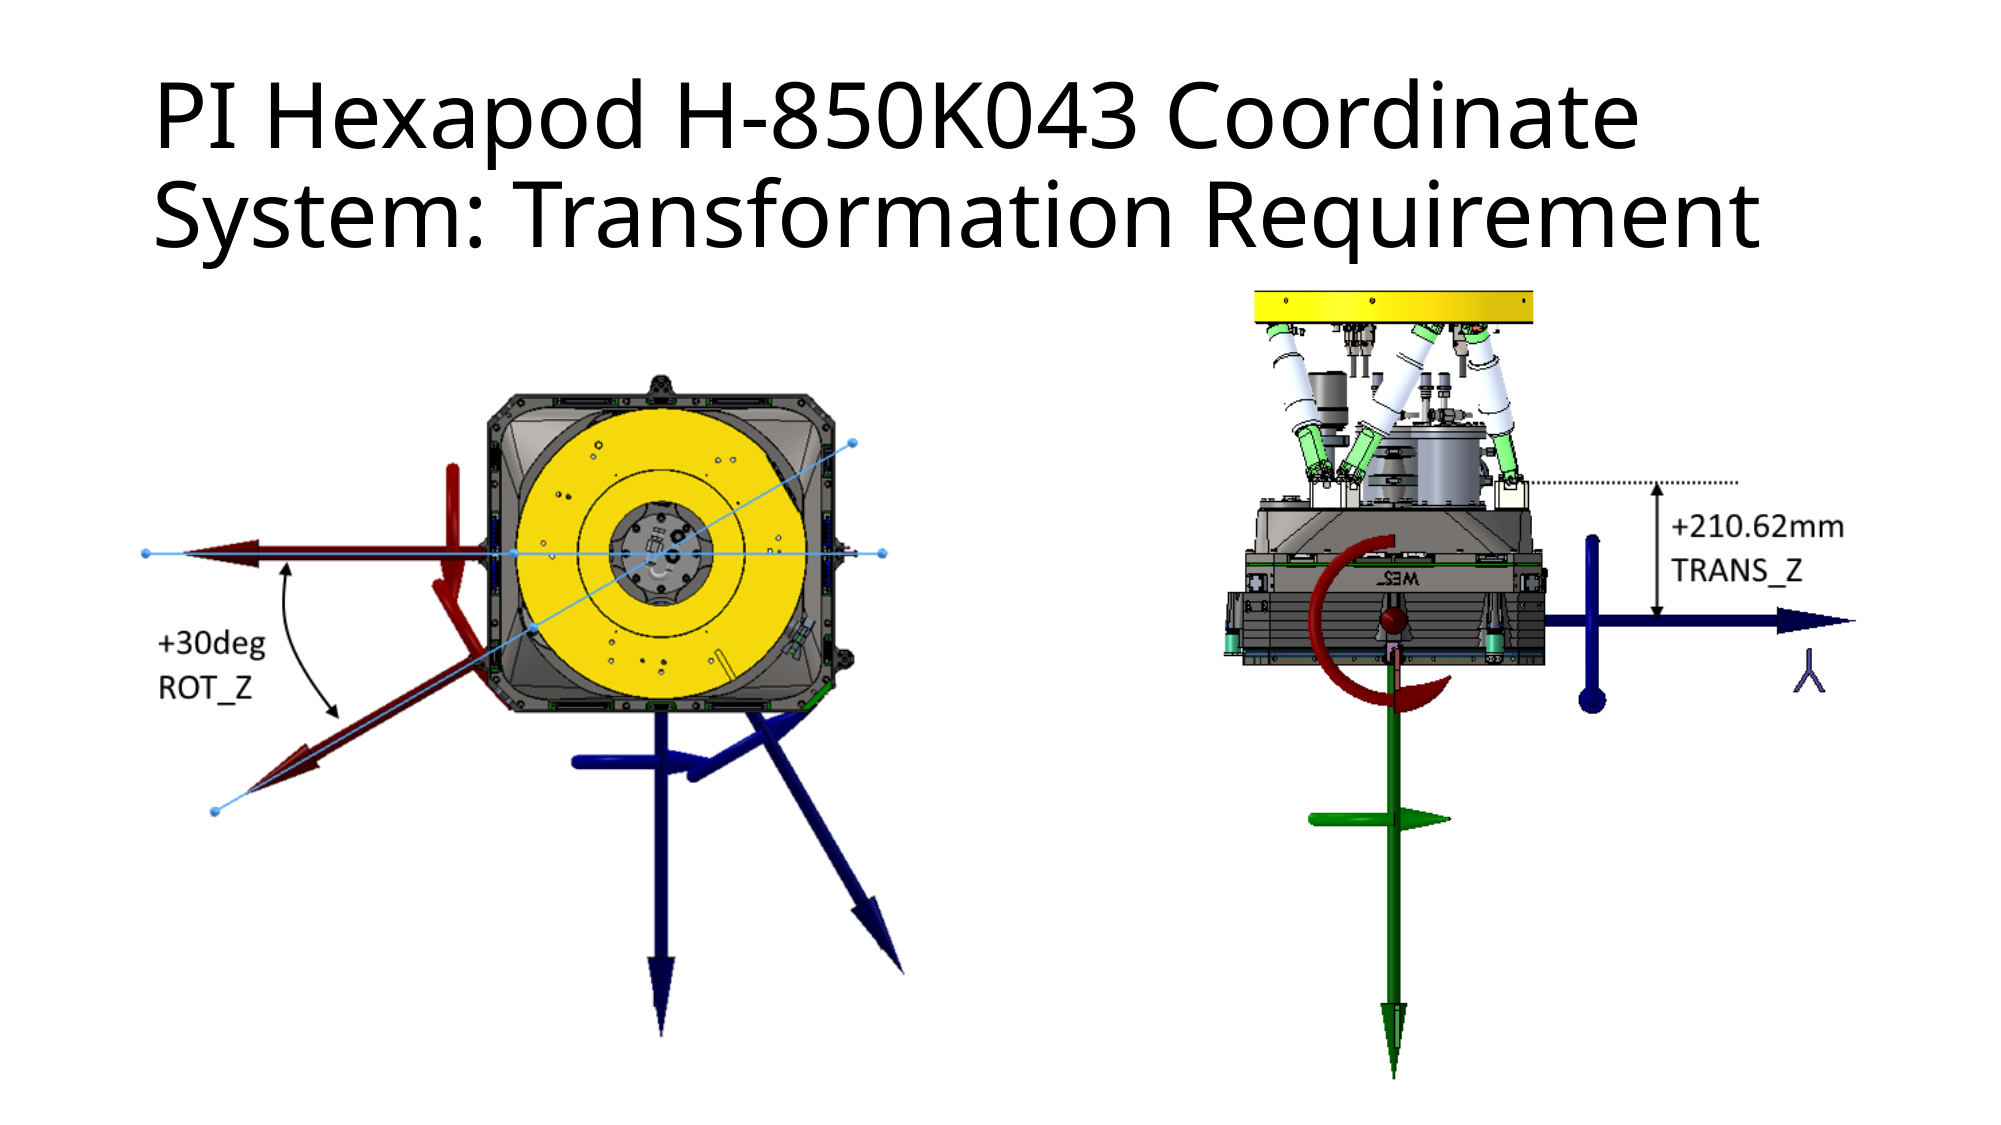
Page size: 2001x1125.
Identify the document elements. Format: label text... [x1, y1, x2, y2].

title PI Hexapod H-850K043 Coordinate System: Transformation Requirement [137, 59, 1863, 278]
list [117, 343, 963, 1057]
picture [1173, 264, 1895, 1125]
